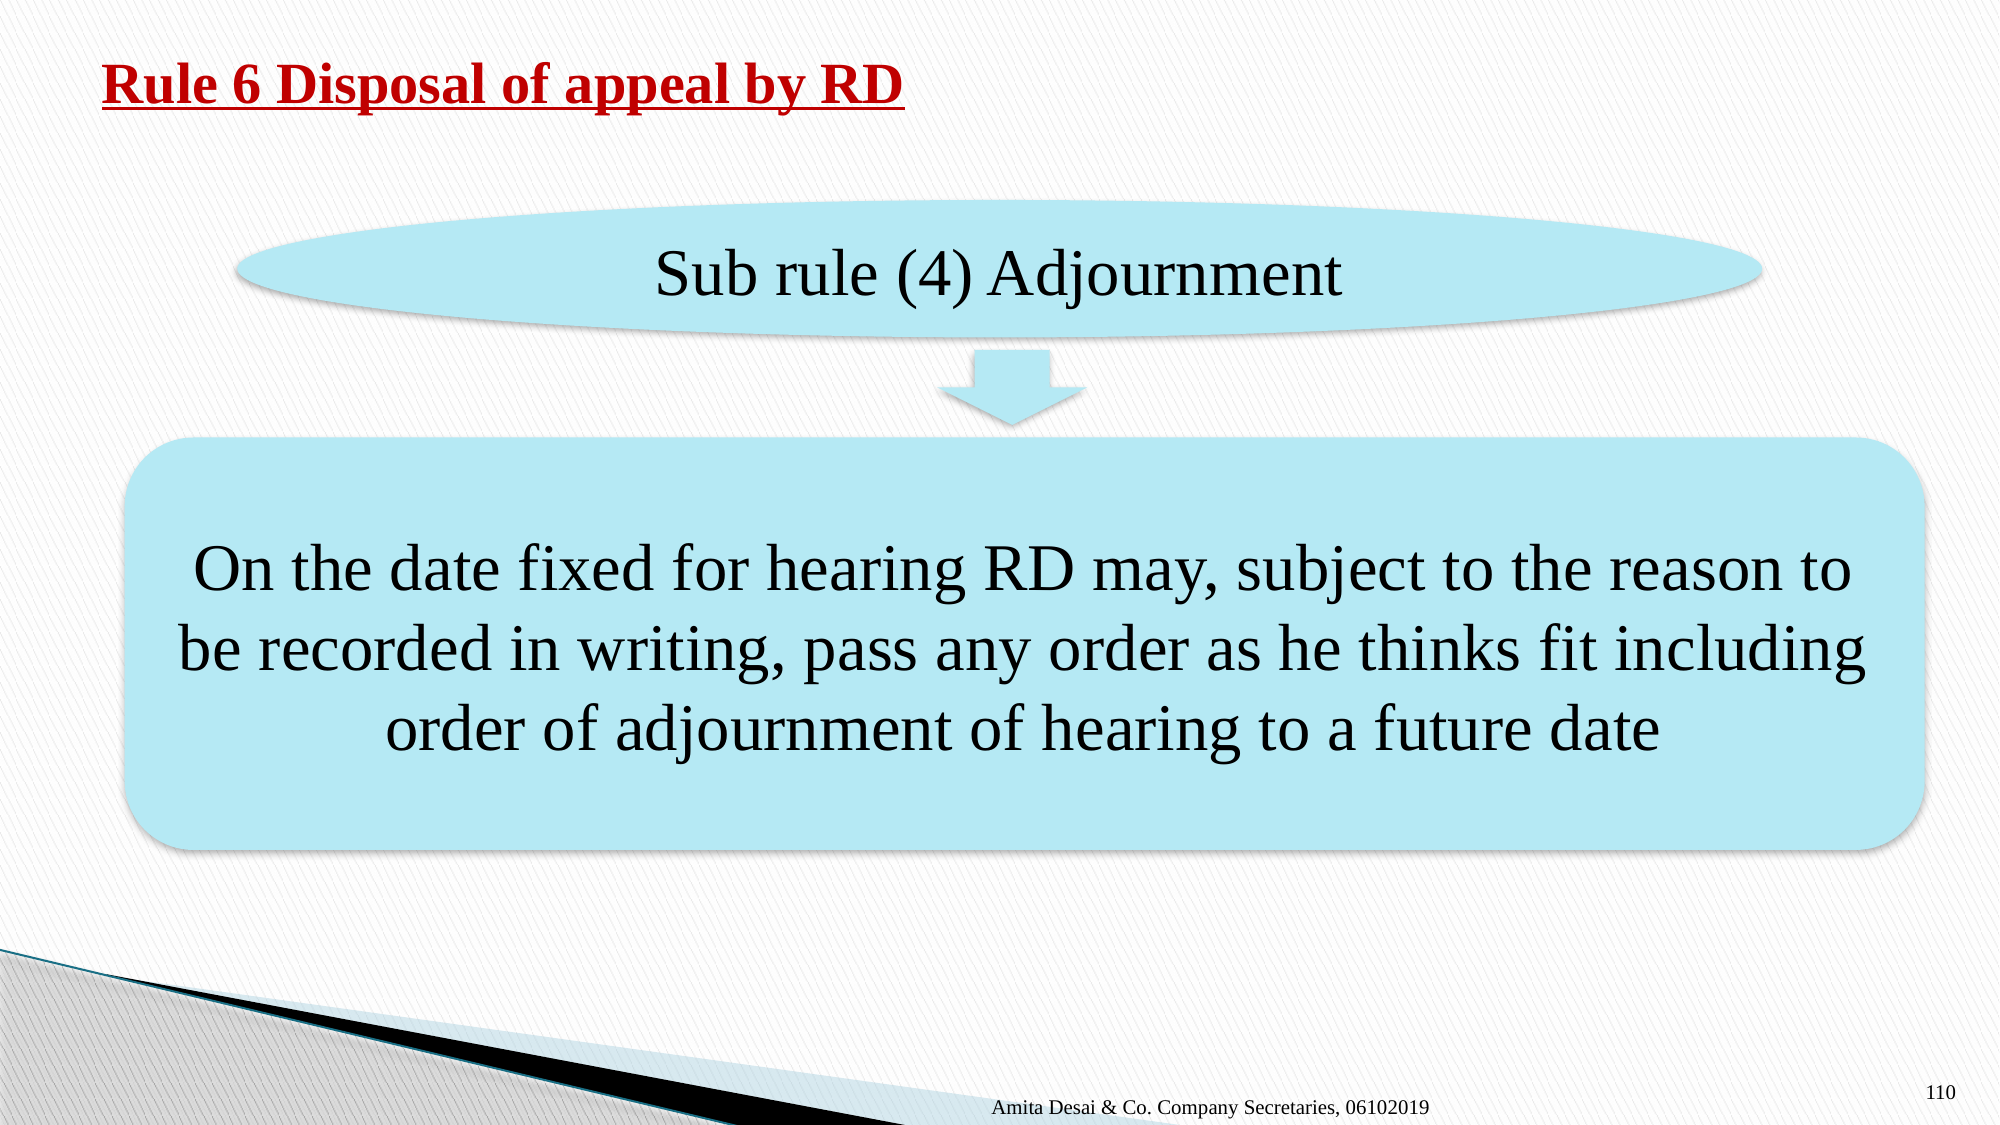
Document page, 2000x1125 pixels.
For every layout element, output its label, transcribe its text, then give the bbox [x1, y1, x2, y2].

text_box Rule 6 Disposal of appeal by RD [87, 37, 1887, 113]
text_box [932, 345, 1092, 430]
footer Amita Desai & Co. Company Secretaries, 06102019 [651, 1066, 1450, 1125]
text_box Sub rule (4) Adjournment [232, 195, 1767, 342]
text_box On the date fixed for hearing RD may, subject to the reason to be recorded in writing, pass any order as he thinks fit including order of adjournment of hearing to a future date [120, 432, 1930, 855]
slide_number 110 [1890, 1051, 1971, 1112]
